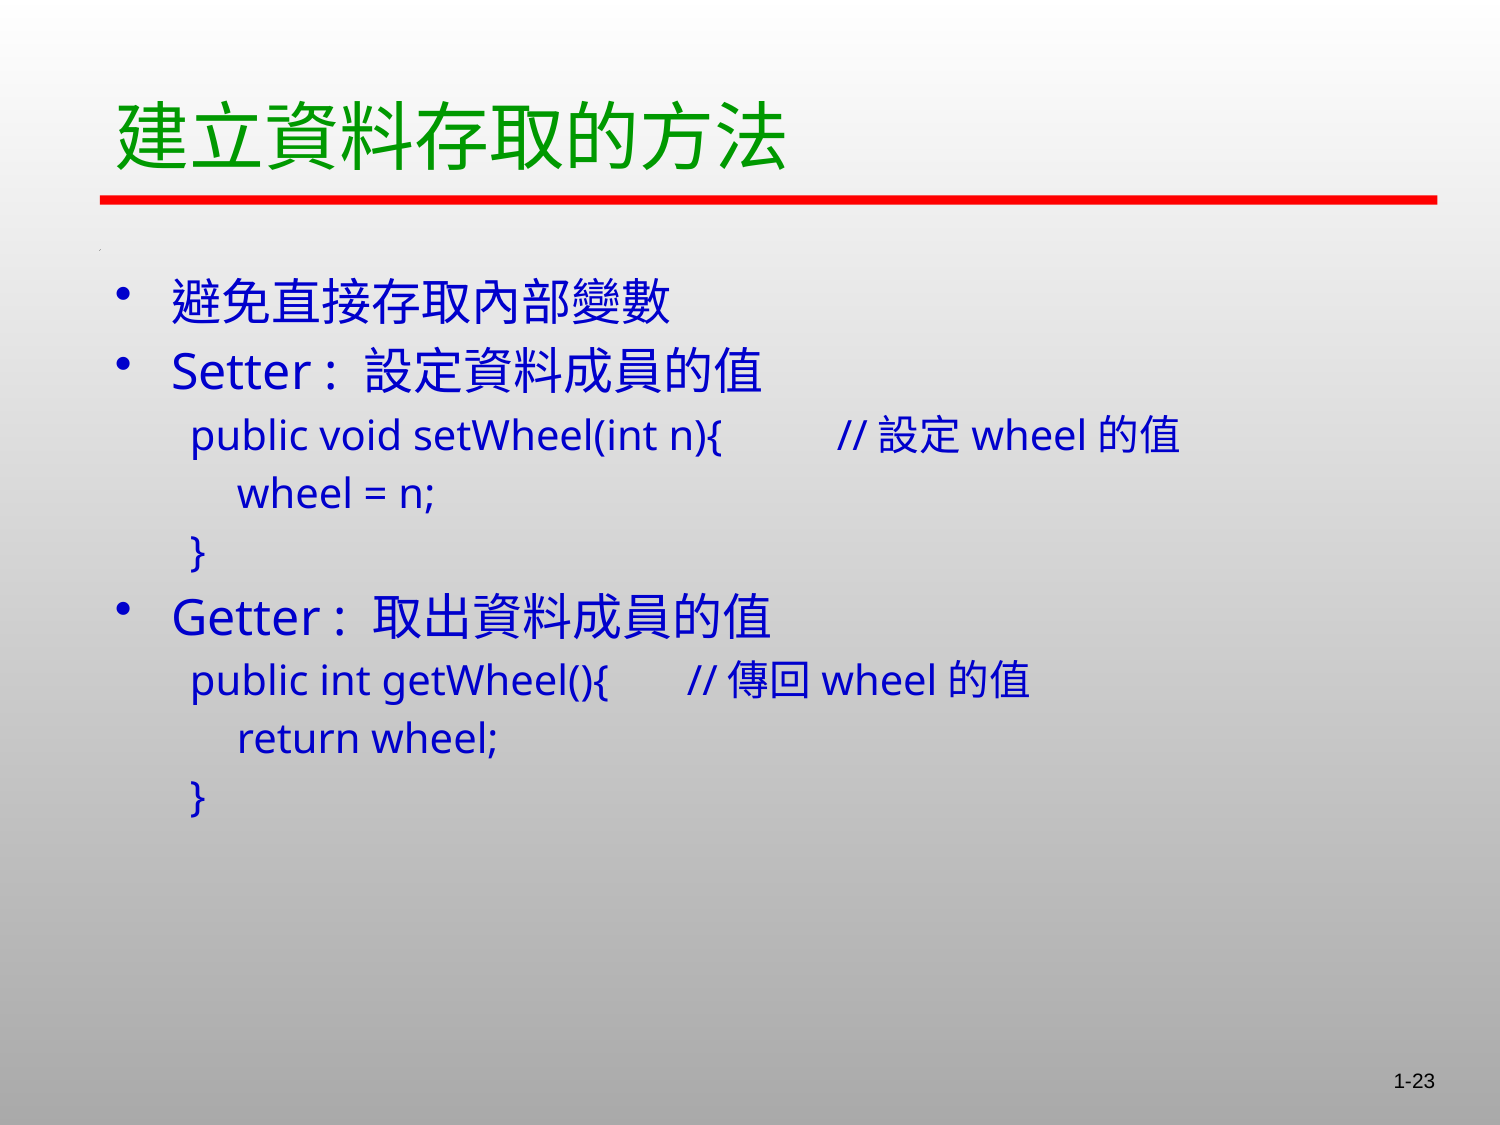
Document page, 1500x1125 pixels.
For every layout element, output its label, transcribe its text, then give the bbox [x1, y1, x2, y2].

title 建立資料存取的方法 [99, 0, 1438, 188]
list 避免直接存取內部變數 Setter : 設定資料成員的值 public void setWheel(int n){ //設定wheel的值 wheel = n; } Getter : 取出資料成員的值 public int getWheel(){ //傳回wheel的值 return wheel; } [99, 262, 1438, 1013]
slide_number 1-23 [1137, 1024, 1451, 1101]
